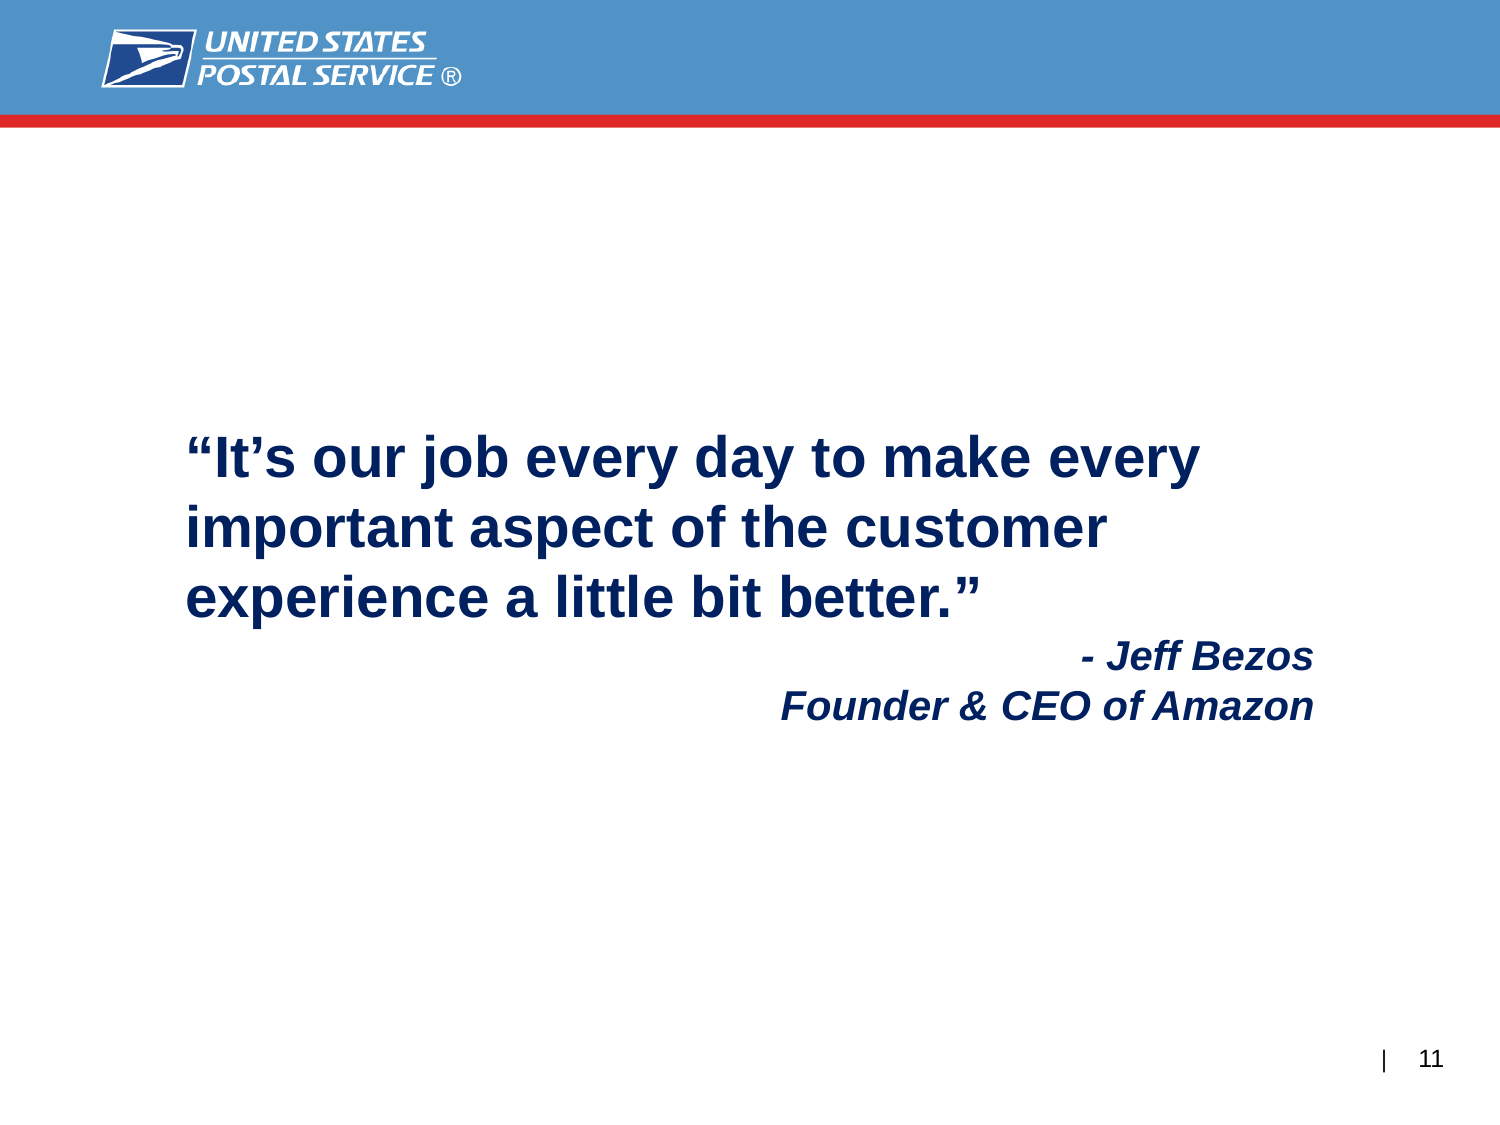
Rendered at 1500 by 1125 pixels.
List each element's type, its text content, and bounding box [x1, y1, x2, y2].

text_box “It’s our job every day to make every important aspect of the customer experience a little bit better.” - Jeff Bezos Founder & CEO of Amazon [170, 411, 1330, 737]
slide_number 11 [1384, 1036, 1460, 1080]
picture [0, 0, 1500, 1125]
